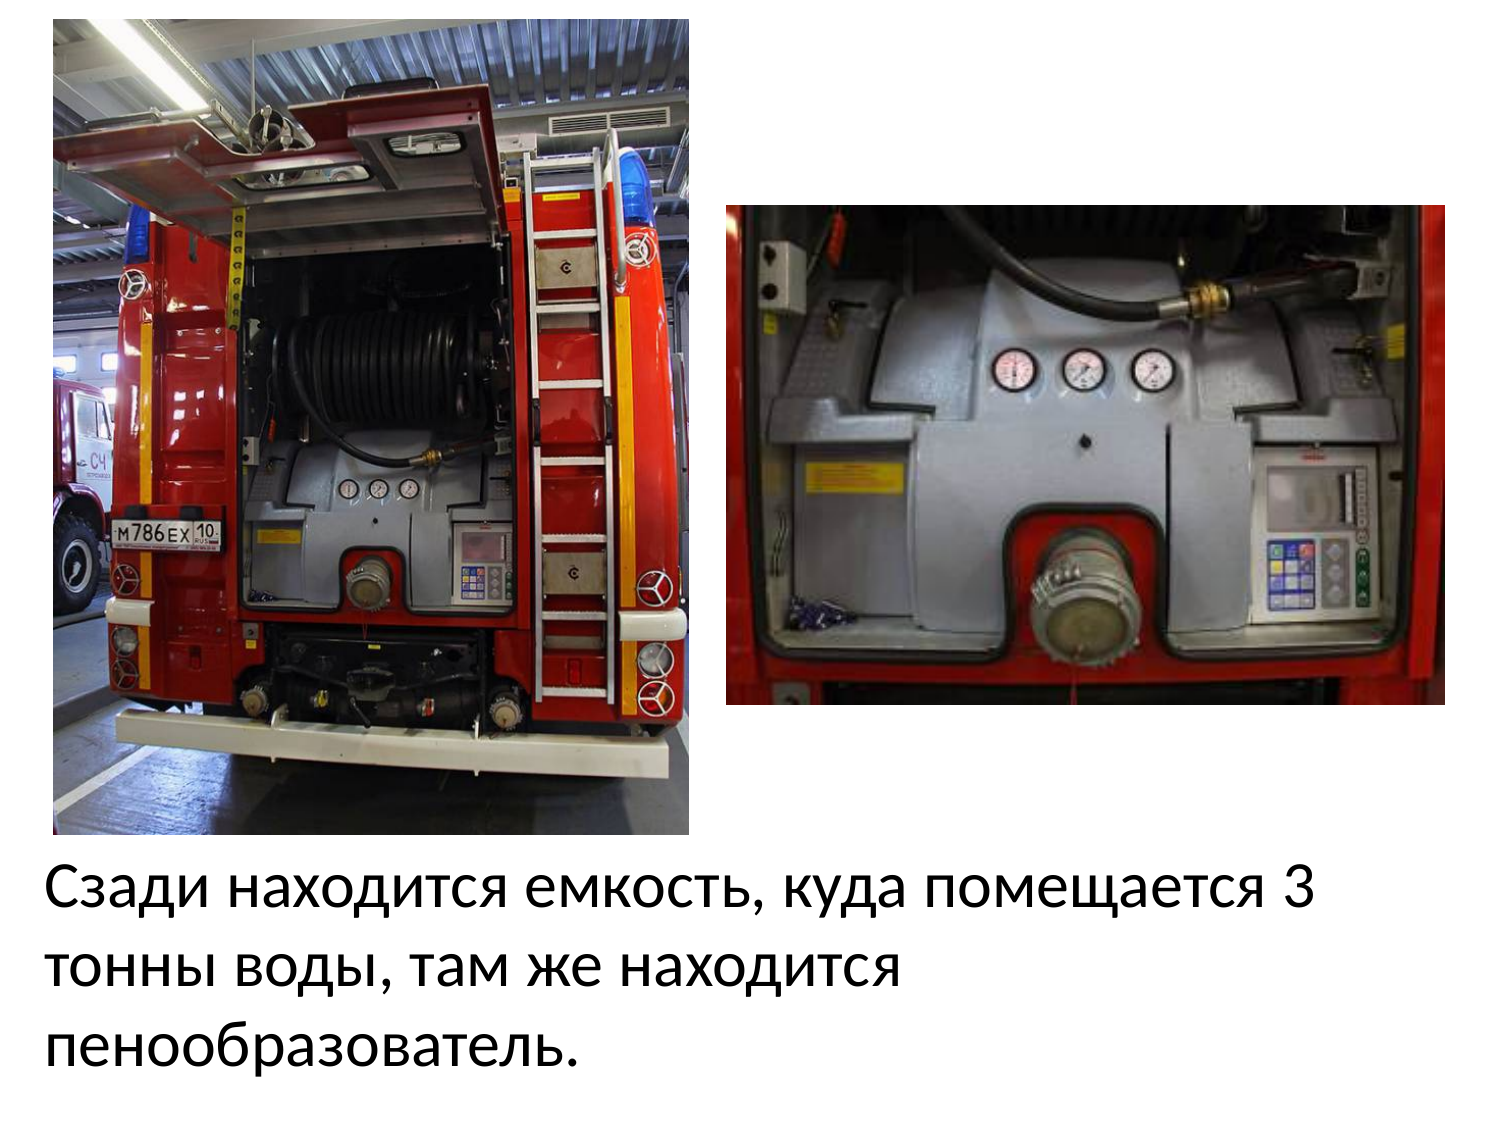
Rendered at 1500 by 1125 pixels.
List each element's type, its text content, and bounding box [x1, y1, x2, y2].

list Сзади находится емкость, куда помещается 3 тонны воды, там же находится пенообразователь. [29, 834, 1459, 1087]
picture [726, 205, 1445, 705]
picture [52, 18, 690, 835]
